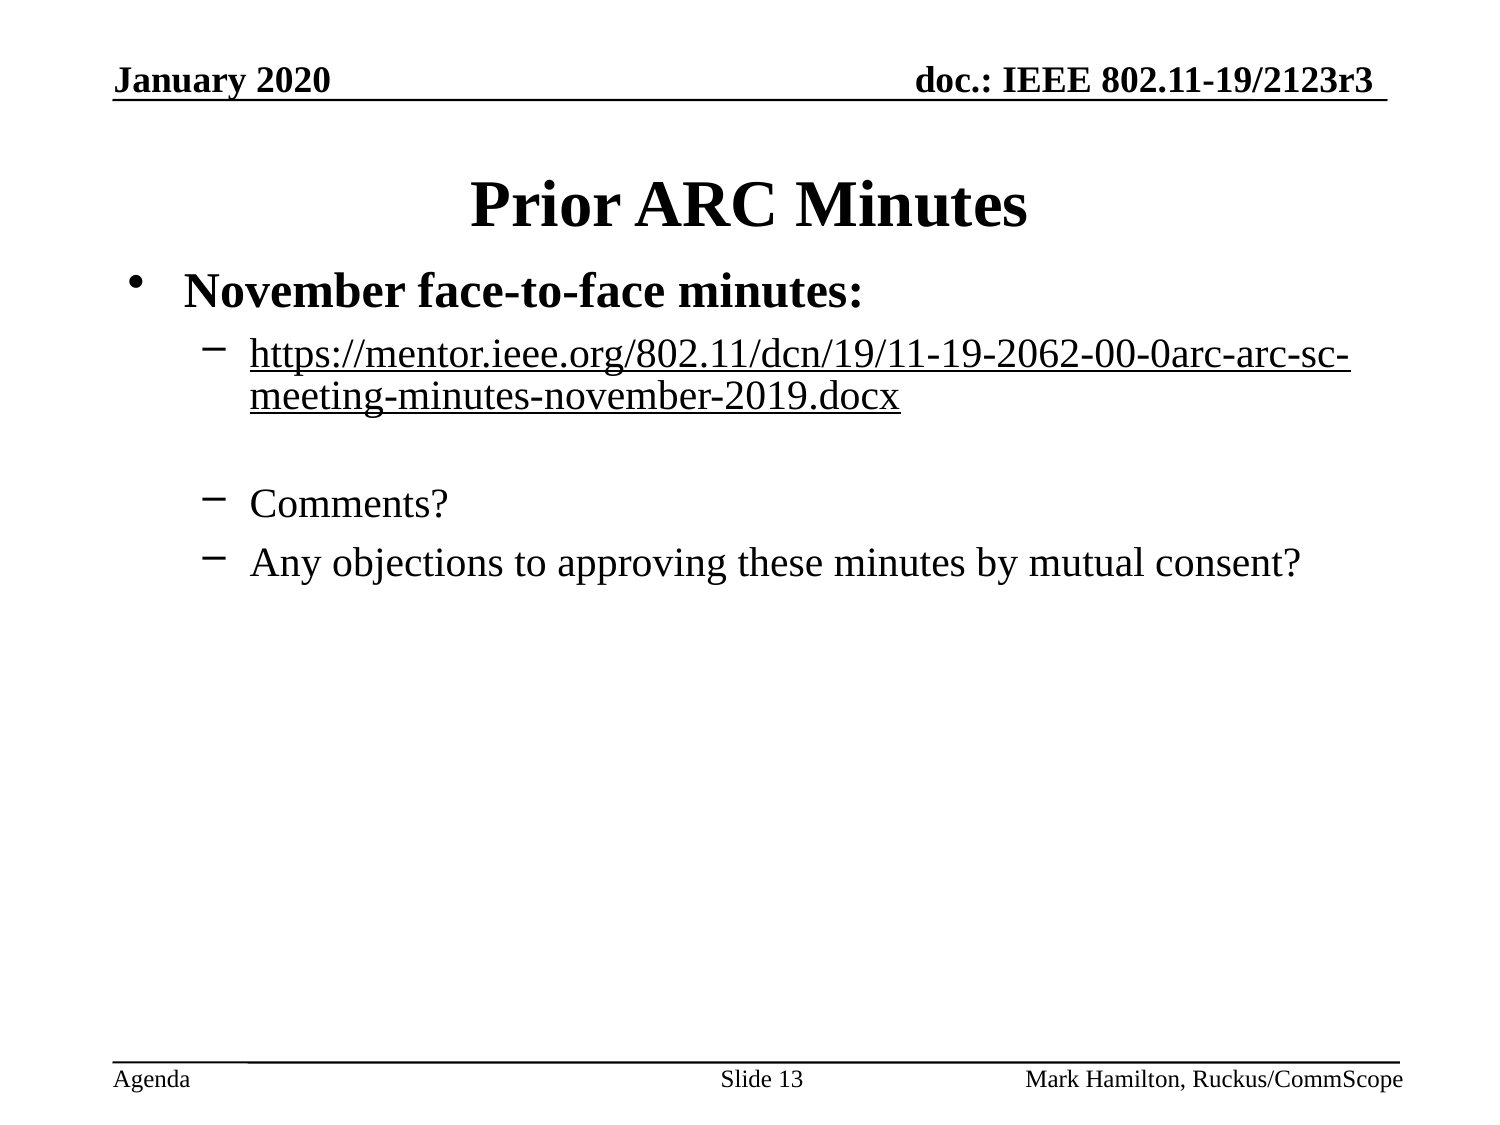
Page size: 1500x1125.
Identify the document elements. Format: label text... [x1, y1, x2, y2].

list November face-to-face minutes: https://mentor.ieee.org/802.11/dcn/19/11-19-2062-00-0arc-arc-sc-meeting-minutes-november-2019.docx Comments? Any objections to approving these minutes by mutual consent? [112, 249, 1388, 1000]
title Prior ARC Minutes [112, 112, 1388, 249]
